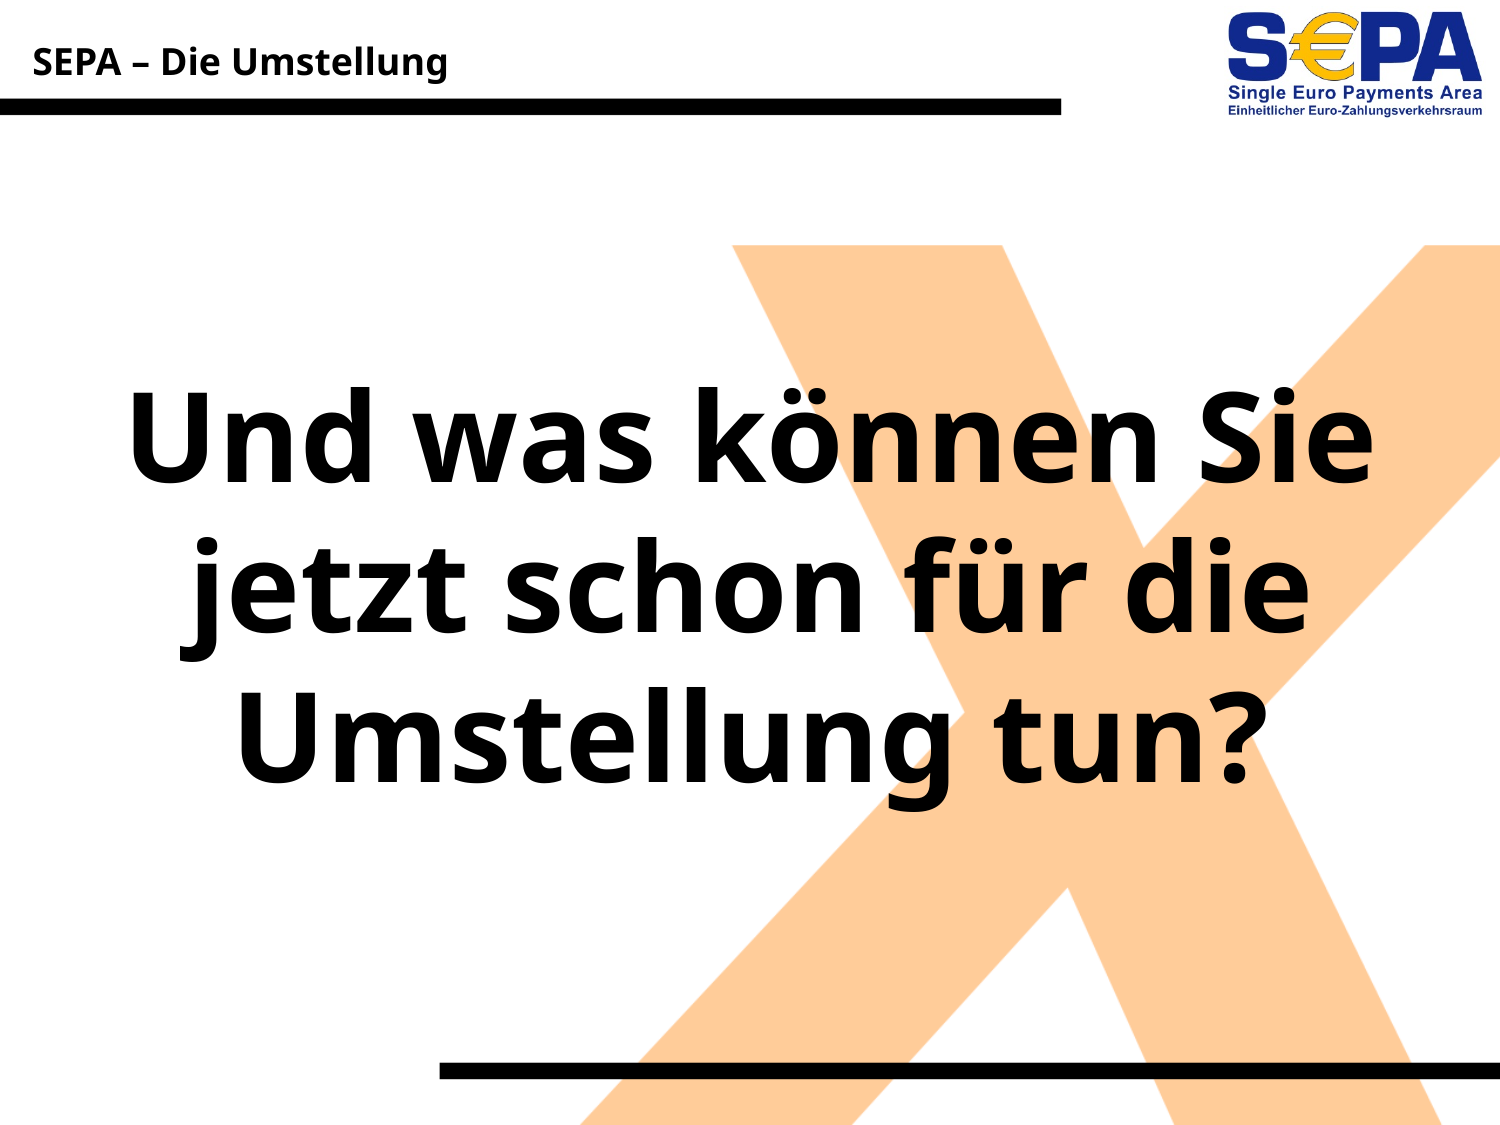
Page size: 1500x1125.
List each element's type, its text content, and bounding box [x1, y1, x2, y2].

picture [0, 0, 1500, 1125]
text_box Und was können Sie jetzt schon für die Umstellung tun? [17, 350, 1486, 815]
text_box SEPA – Die Umstellung [17, 30, 1110, 91]
